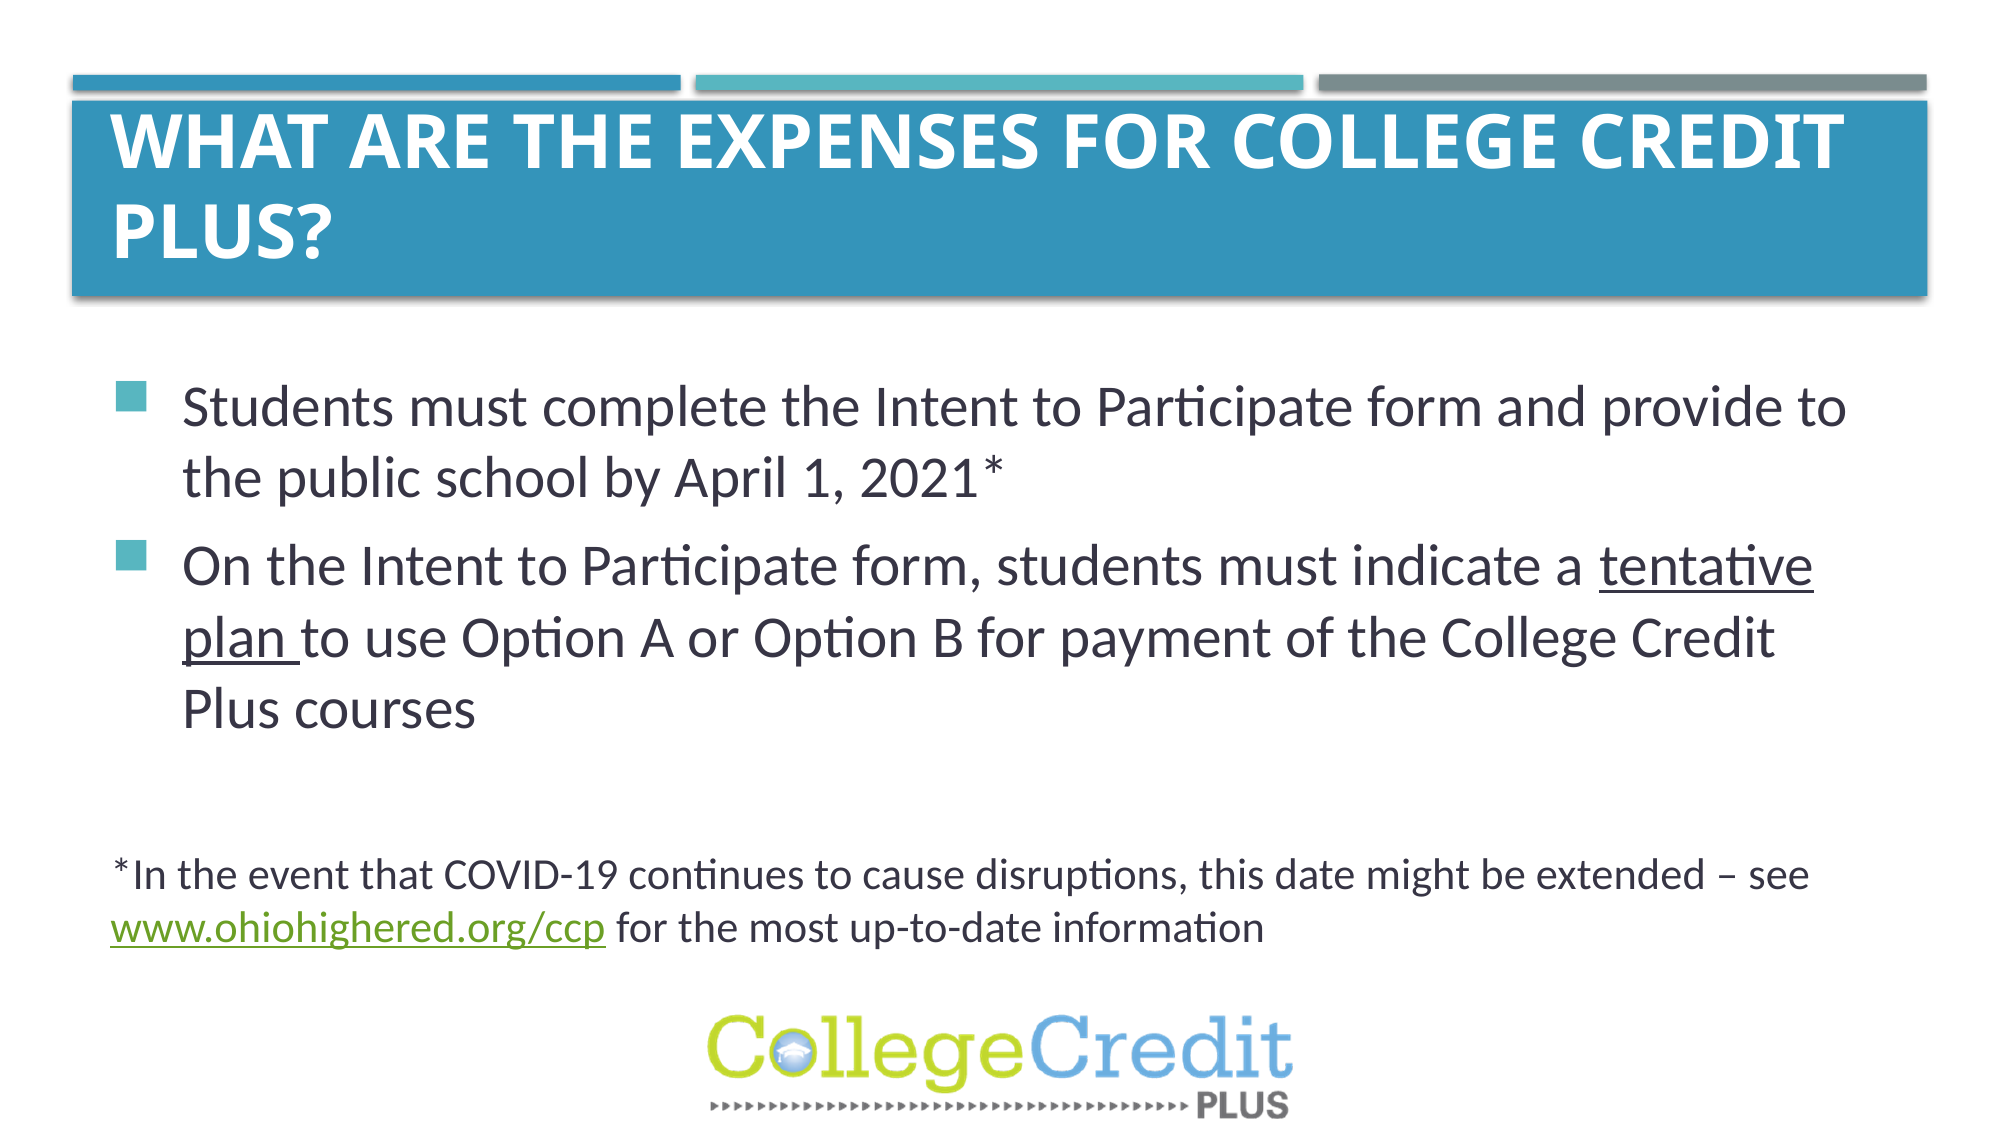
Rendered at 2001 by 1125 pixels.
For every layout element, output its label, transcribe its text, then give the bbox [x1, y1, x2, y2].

picture [706, 1014, 1294, 1120]
list Students must complete the Intent to Participate form and provide to the public school by April 1, 2021* On the Intent to Participate form, students must indicate a tentative plan to use Option A or Option B for payment of the College Credit Plus courses *In the event that COVID-19 continues to cause disruptions, this date might be extended – see www.ohiohighered.org/ccp for the most up-to-date information [95, 357, 1905, 962]
title What are the expenses for College Credit Plus? [95, 115, 1905, 282]
